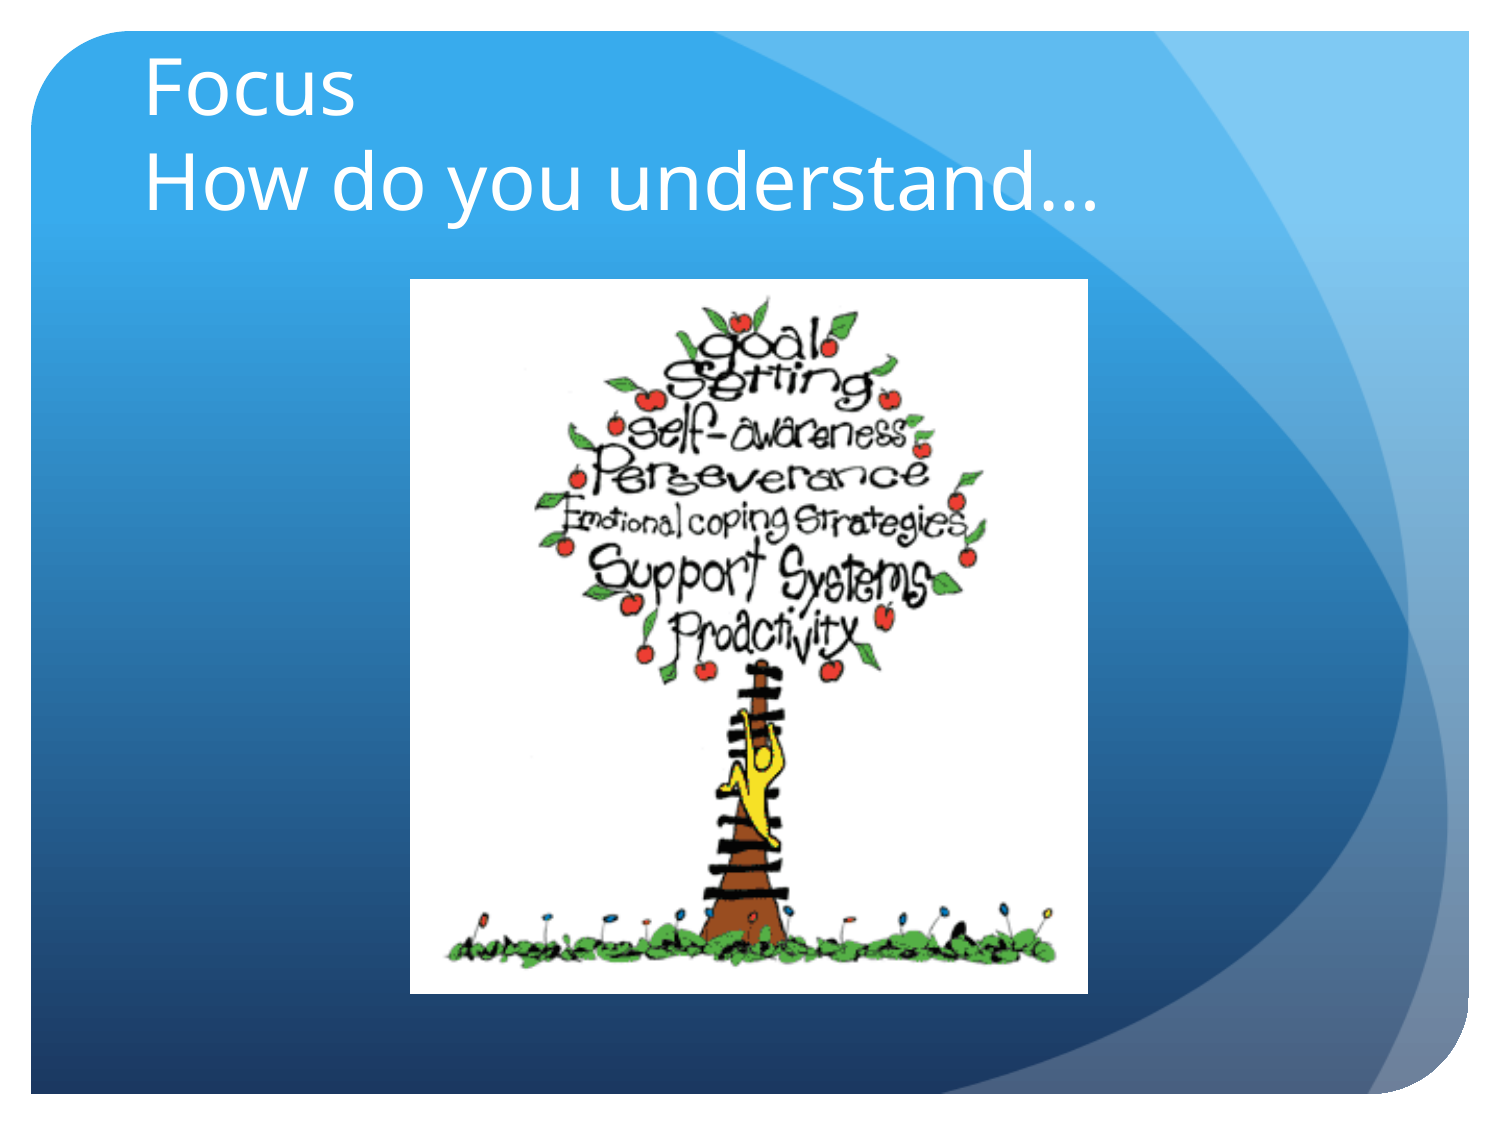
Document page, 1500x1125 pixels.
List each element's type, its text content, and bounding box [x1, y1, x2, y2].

picture [24, 30, 1473, 1094]
title Focus How do you understand… [127, 62, 1372, 234]
